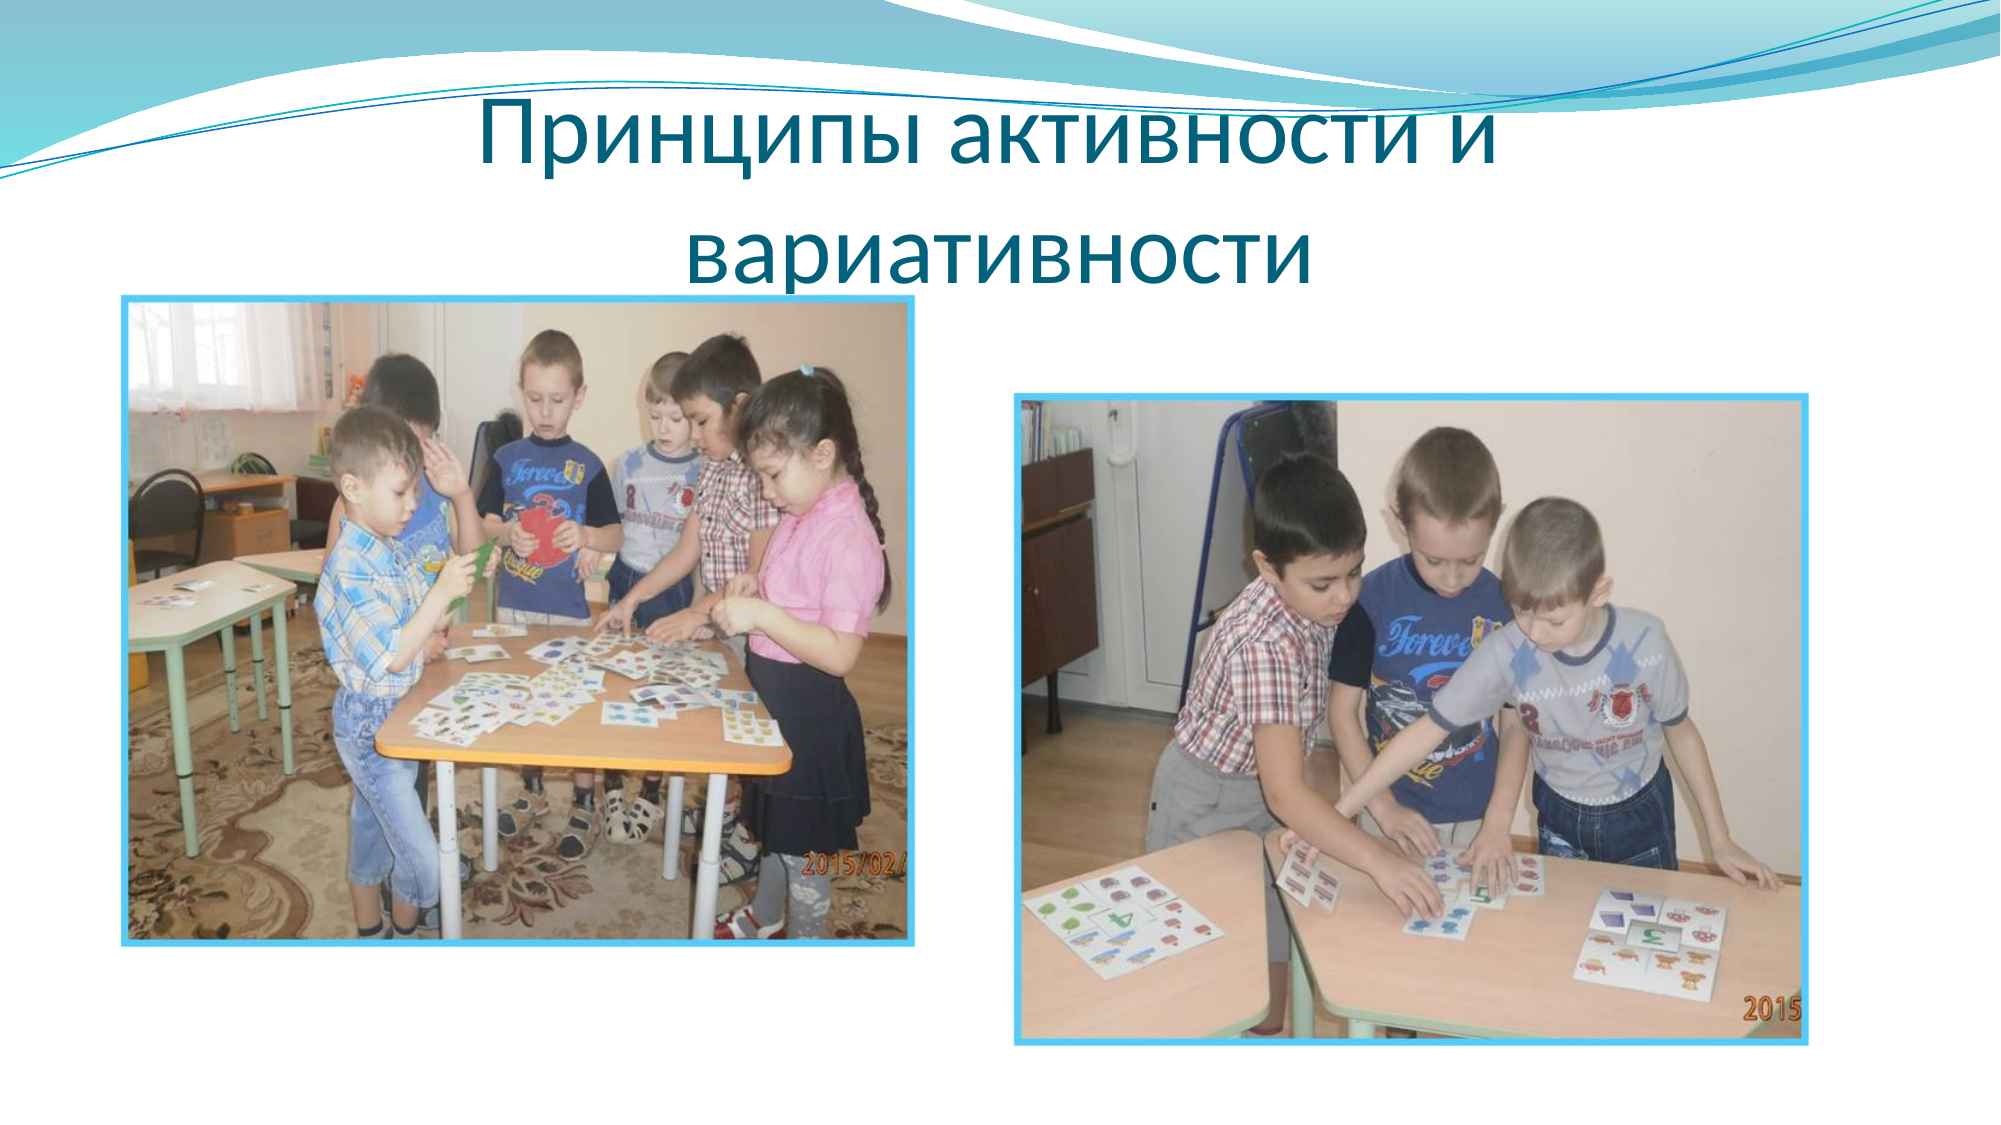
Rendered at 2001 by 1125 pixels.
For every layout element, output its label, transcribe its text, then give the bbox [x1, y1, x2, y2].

title Принципы активности и вариативности [99, 115, 1901, 304]
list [120, 294, 917, 948]
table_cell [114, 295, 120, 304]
picture [1013, 392, 1810, 1047]
